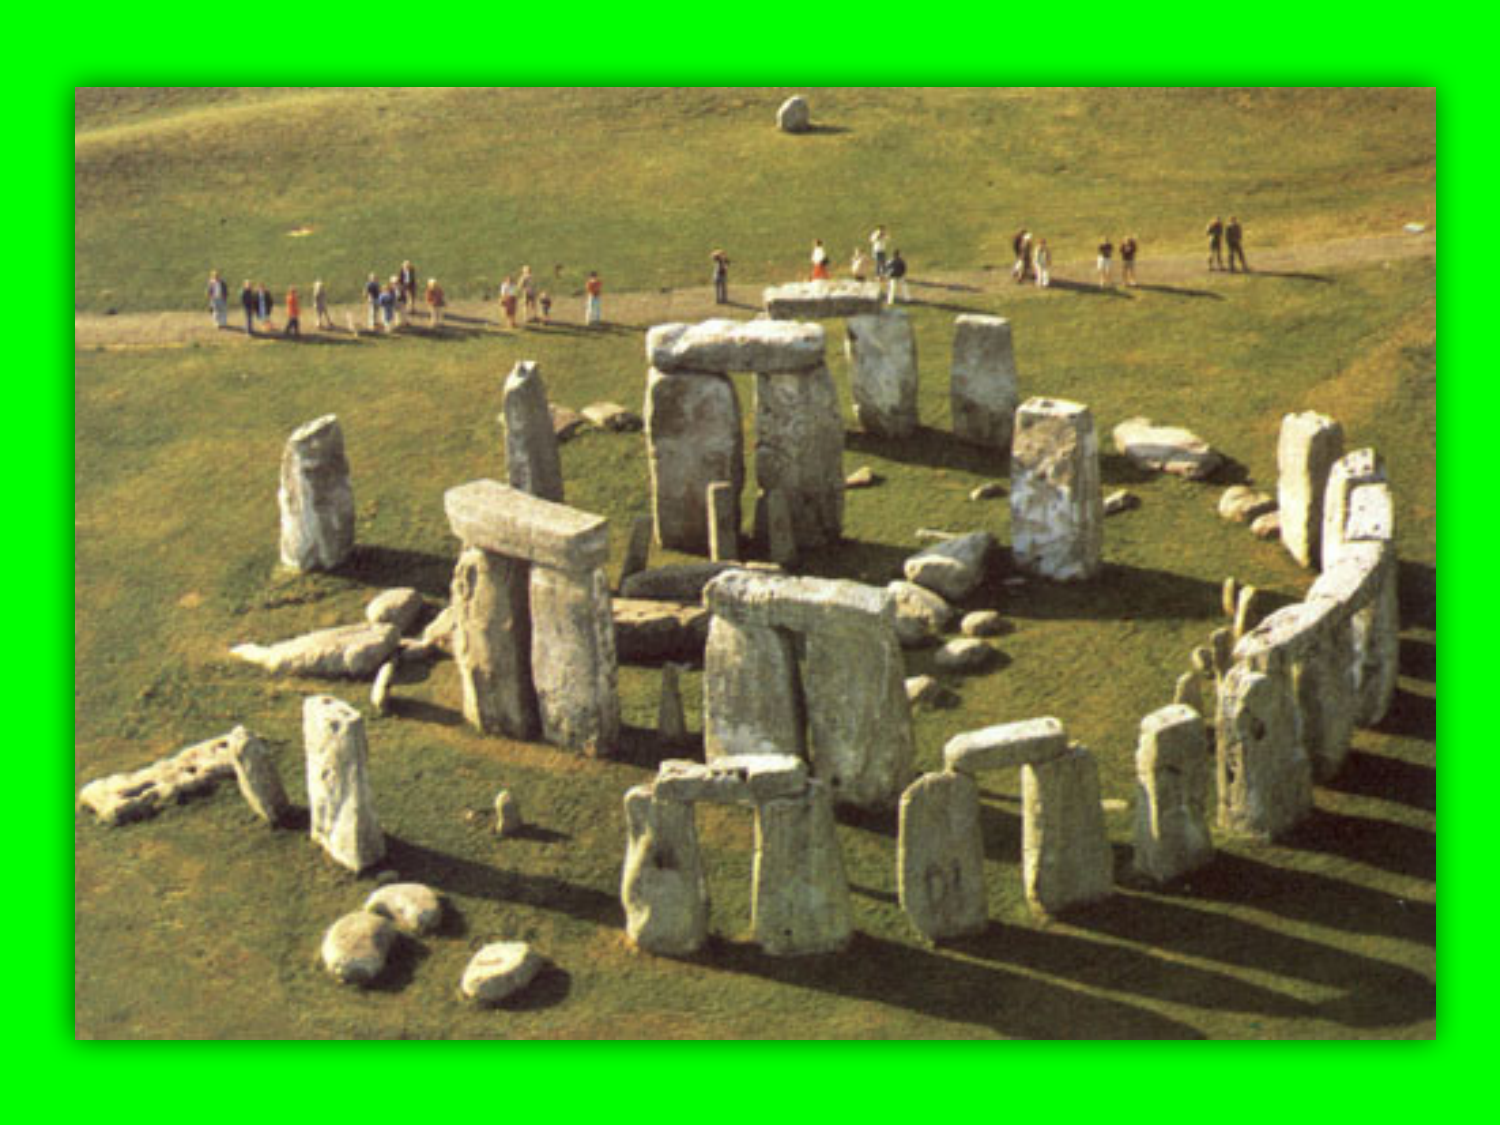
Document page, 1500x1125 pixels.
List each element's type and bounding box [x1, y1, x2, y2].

list [74, 87, 1436, 1041]
